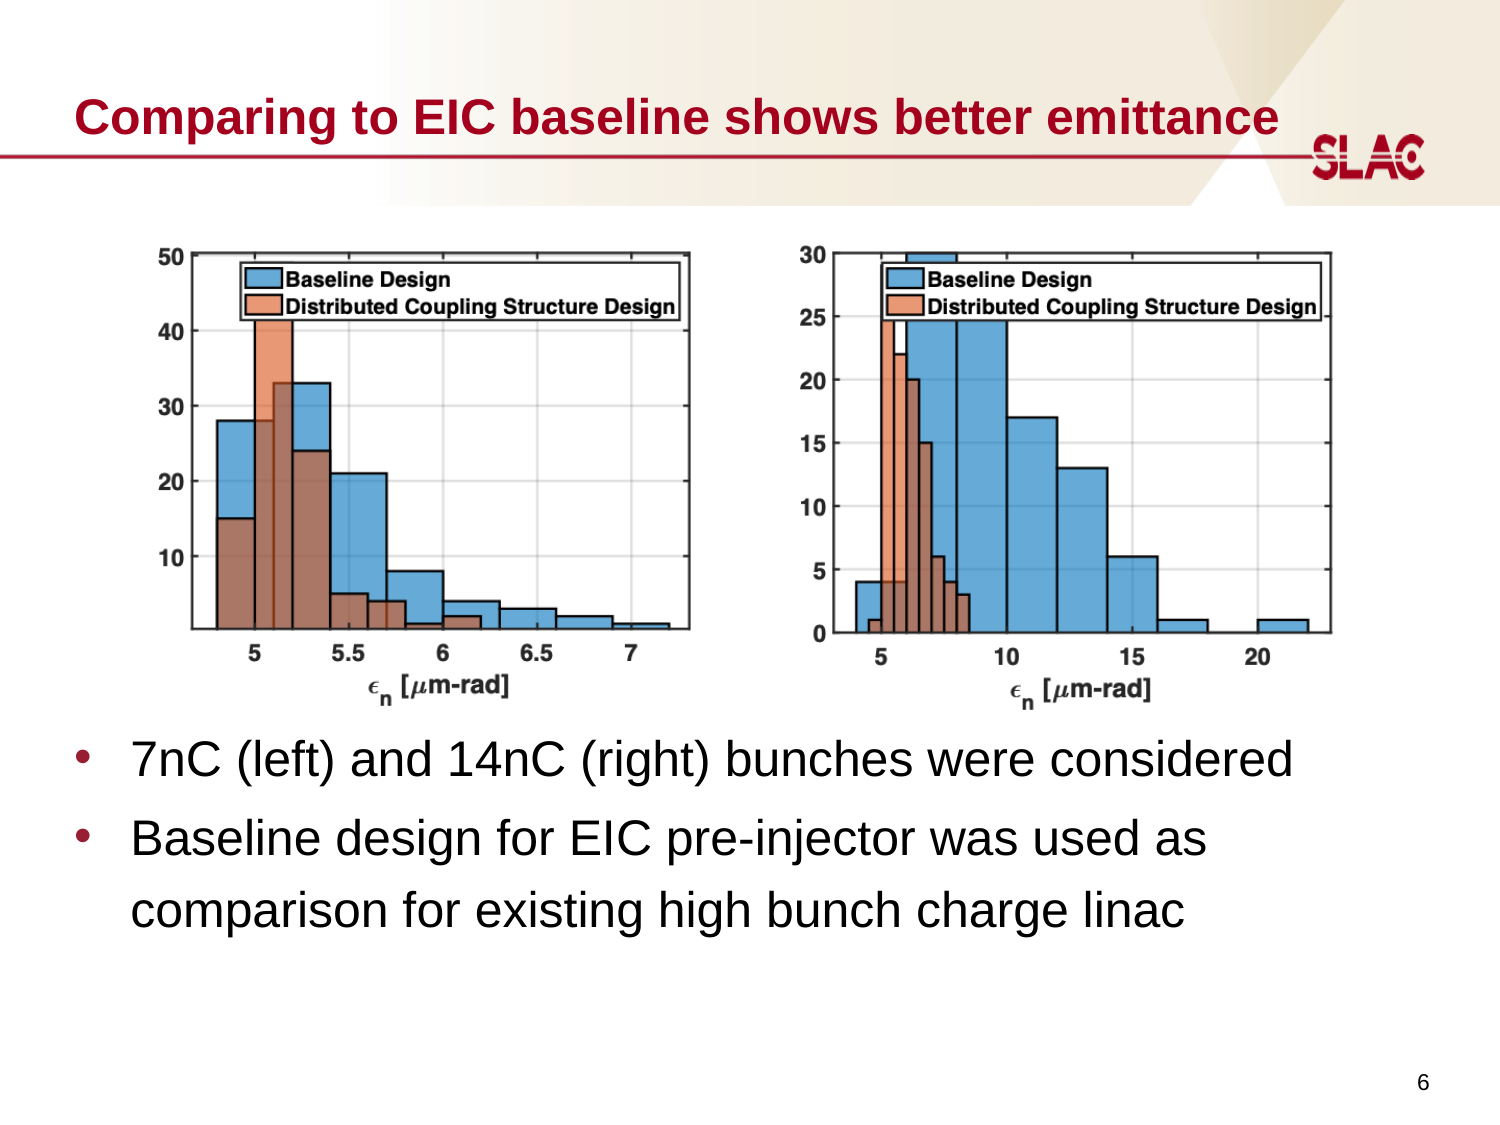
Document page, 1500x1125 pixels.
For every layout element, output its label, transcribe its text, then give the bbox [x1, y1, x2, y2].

picture [107, 216, 1392, 715]
slide_number 6 [1405, 1036, 1458, 1125]
picture [0, 0, 1500, 206]
title Comparing to EIC baseline shows better emittance [74, 21, 1404, 145]
list 7nC (left) and 14nC (right) bunches were considered Baseline design for EIC pre-injector was used as comparison for existing high bunch charge linac [74, 714, 1406, 1068]
